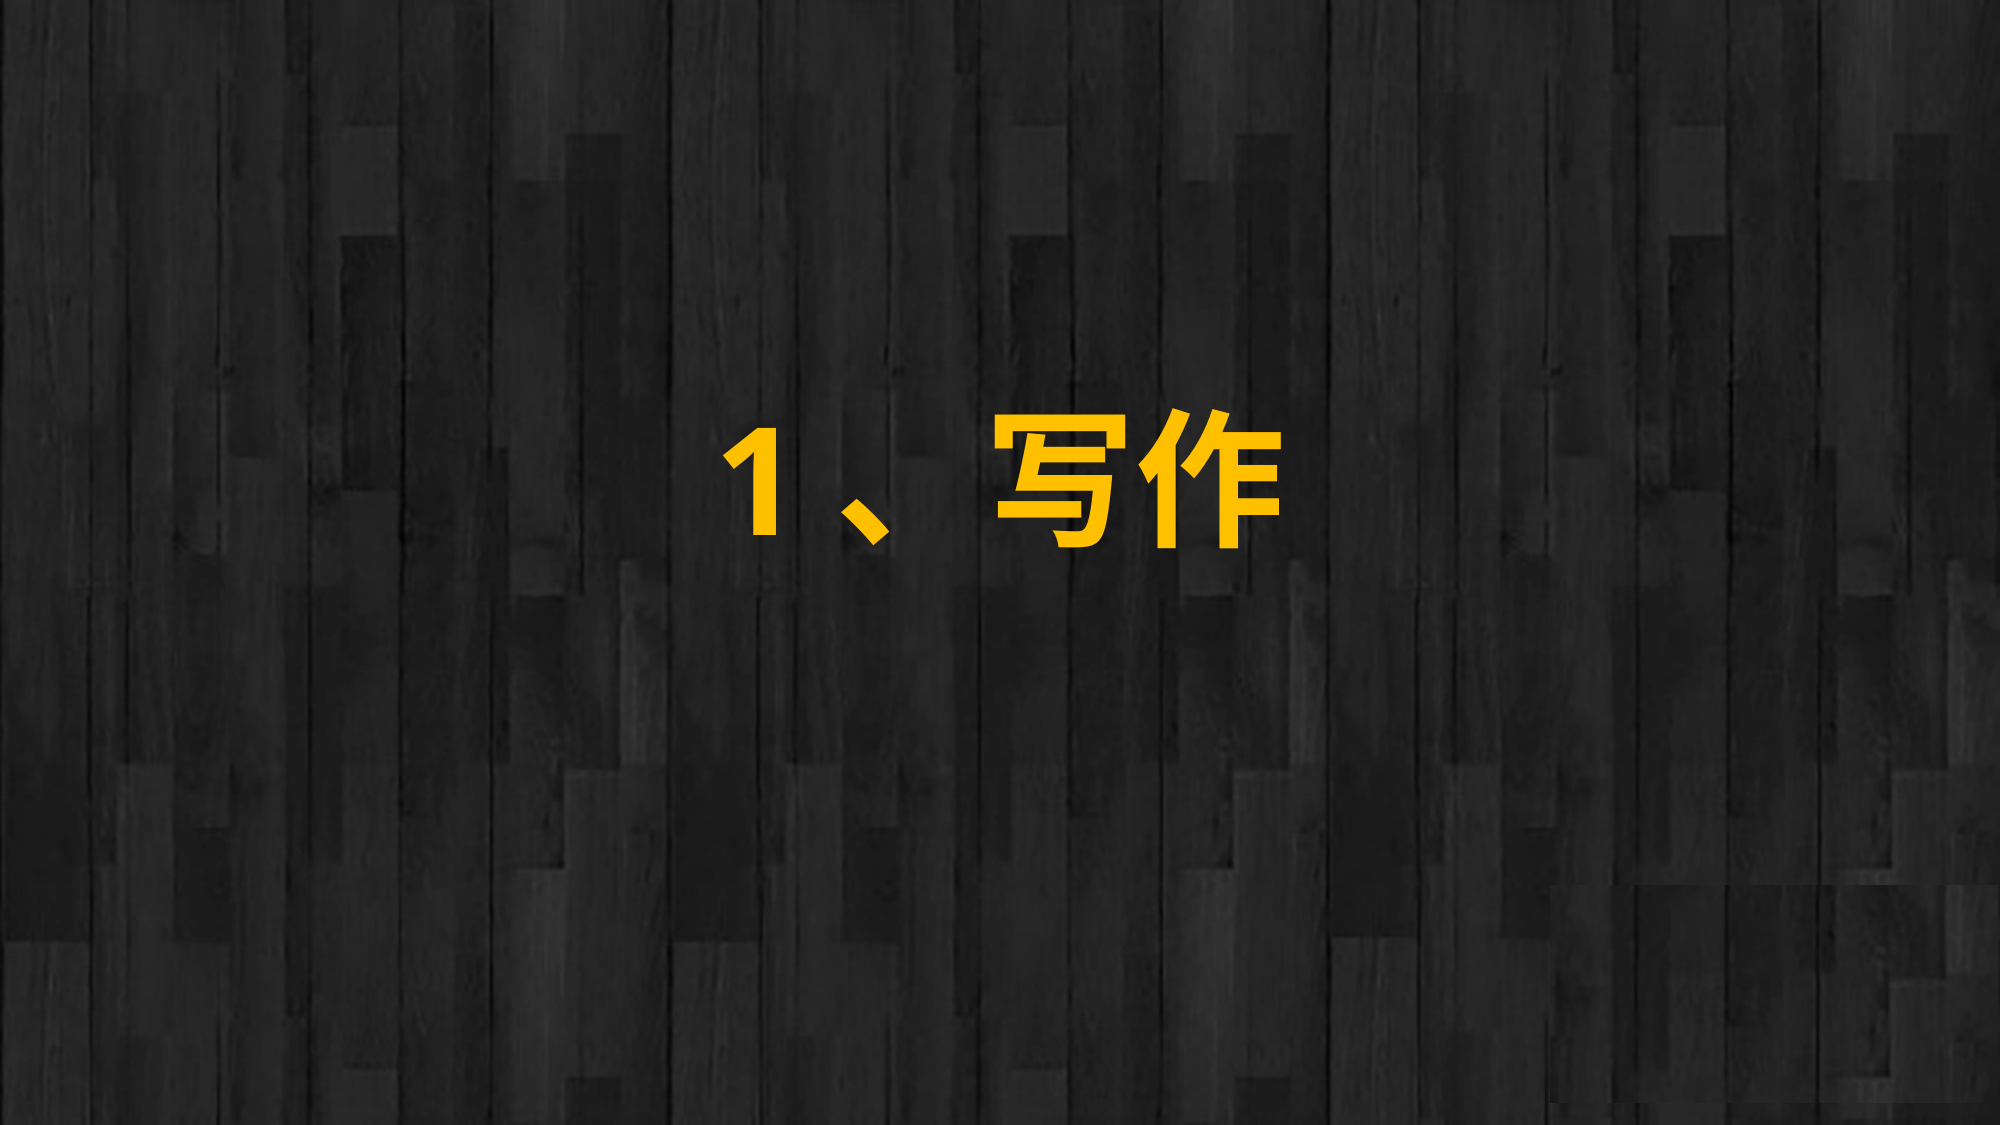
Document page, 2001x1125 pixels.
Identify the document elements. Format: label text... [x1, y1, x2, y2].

title 1、写作 [249, 184, 1750, 576]
picture [0, 0, 2000, 1125]
